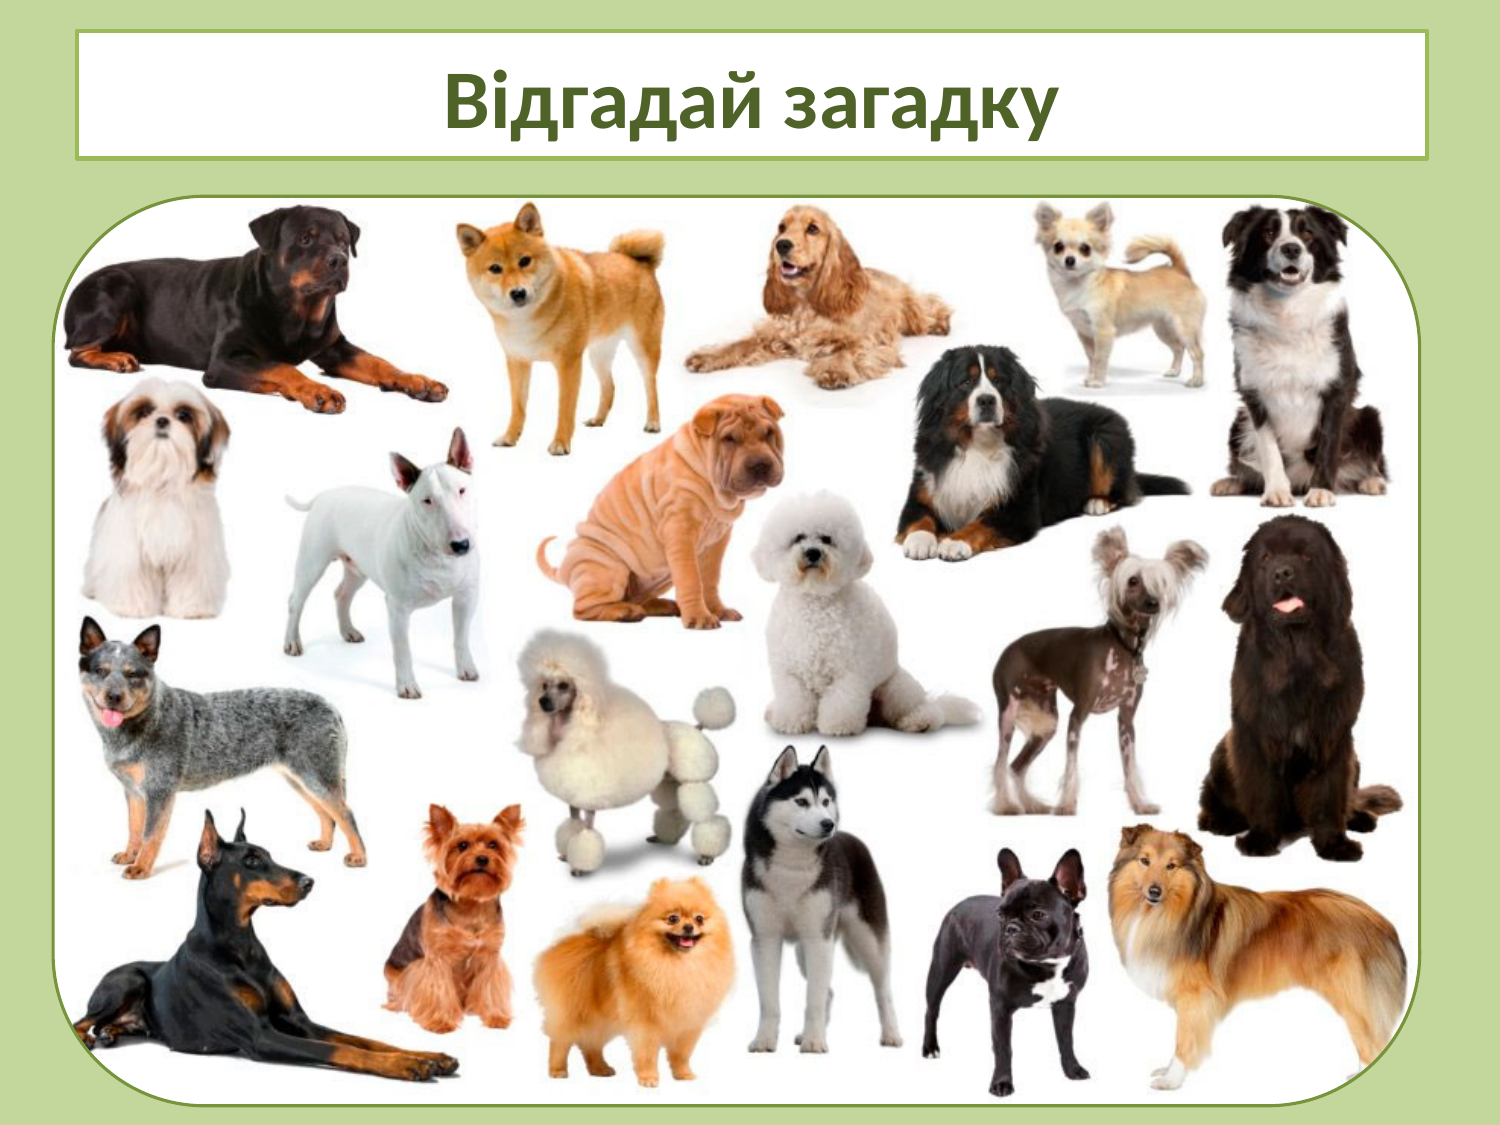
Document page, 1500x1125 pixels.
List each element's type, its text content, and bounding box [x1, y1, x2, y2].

picture [52, 195, 1420, 1107]
title Відгадай загадку [75, 29, 1429, 161]
